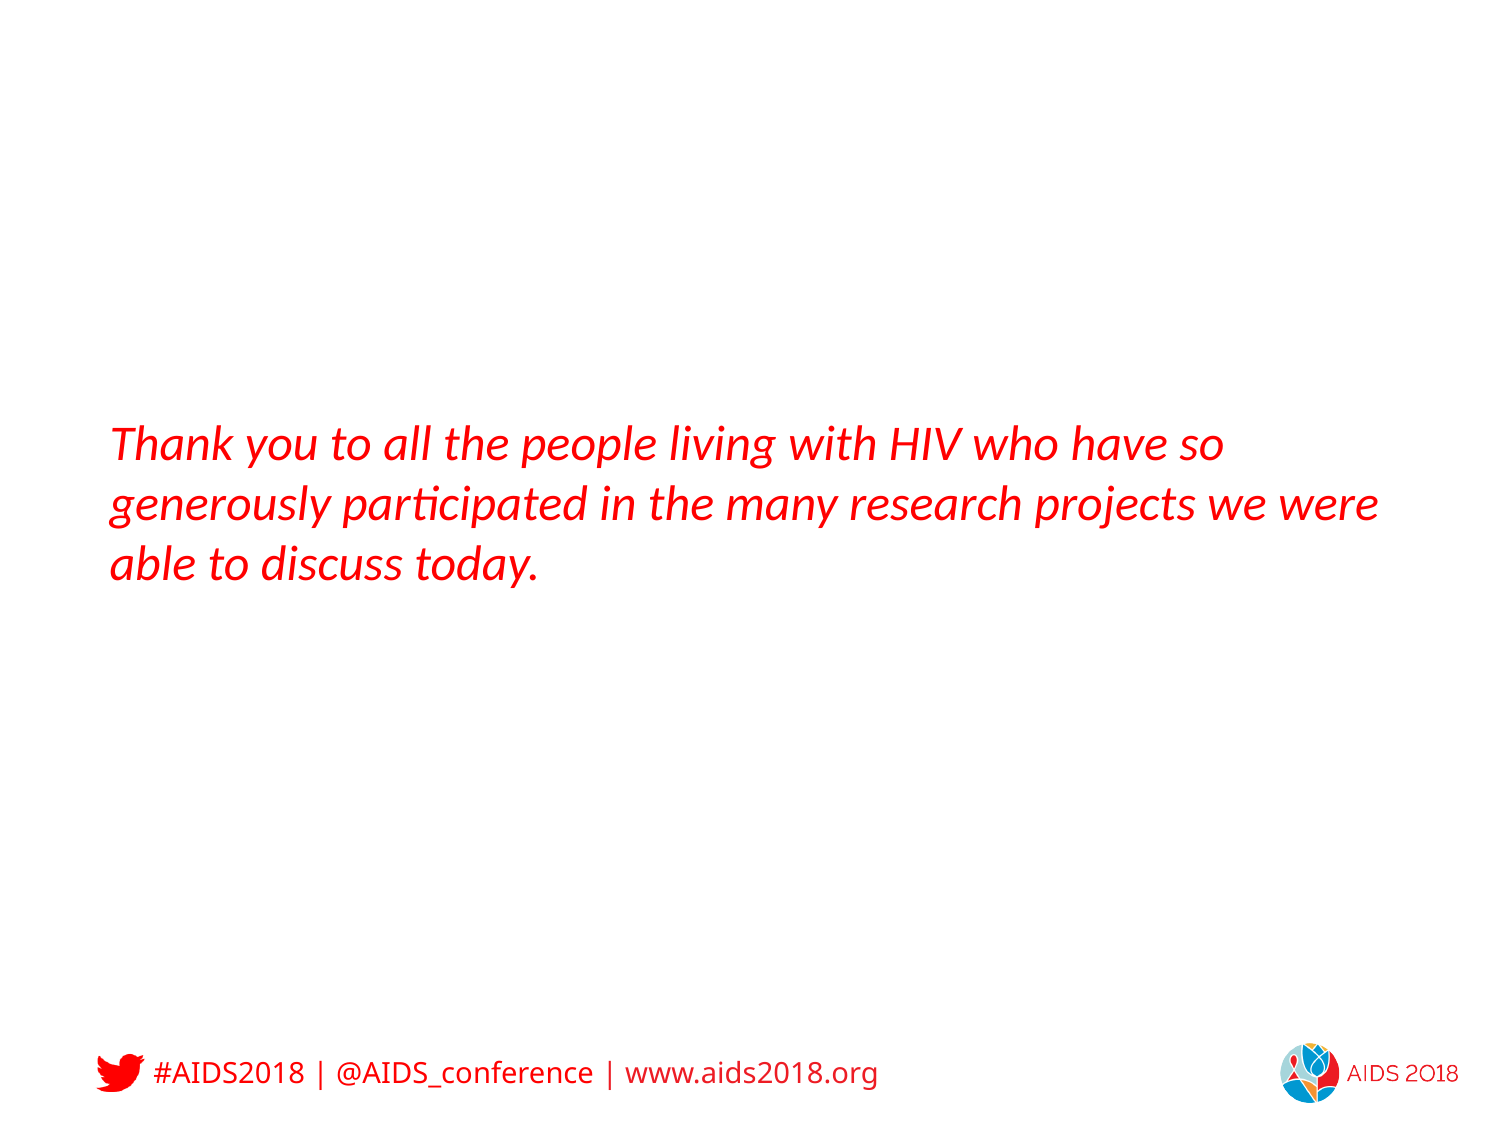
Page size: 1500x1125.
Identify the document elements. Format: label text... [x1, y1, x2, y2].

picture [92, 1045, 148, 1100]
text_box Thank you to all the people living with HIV who have so generously participated in the many research projects we were able to discuss today. [94, 402, 1433, 598]
picture [1280, 1043, 1458, 1103]
